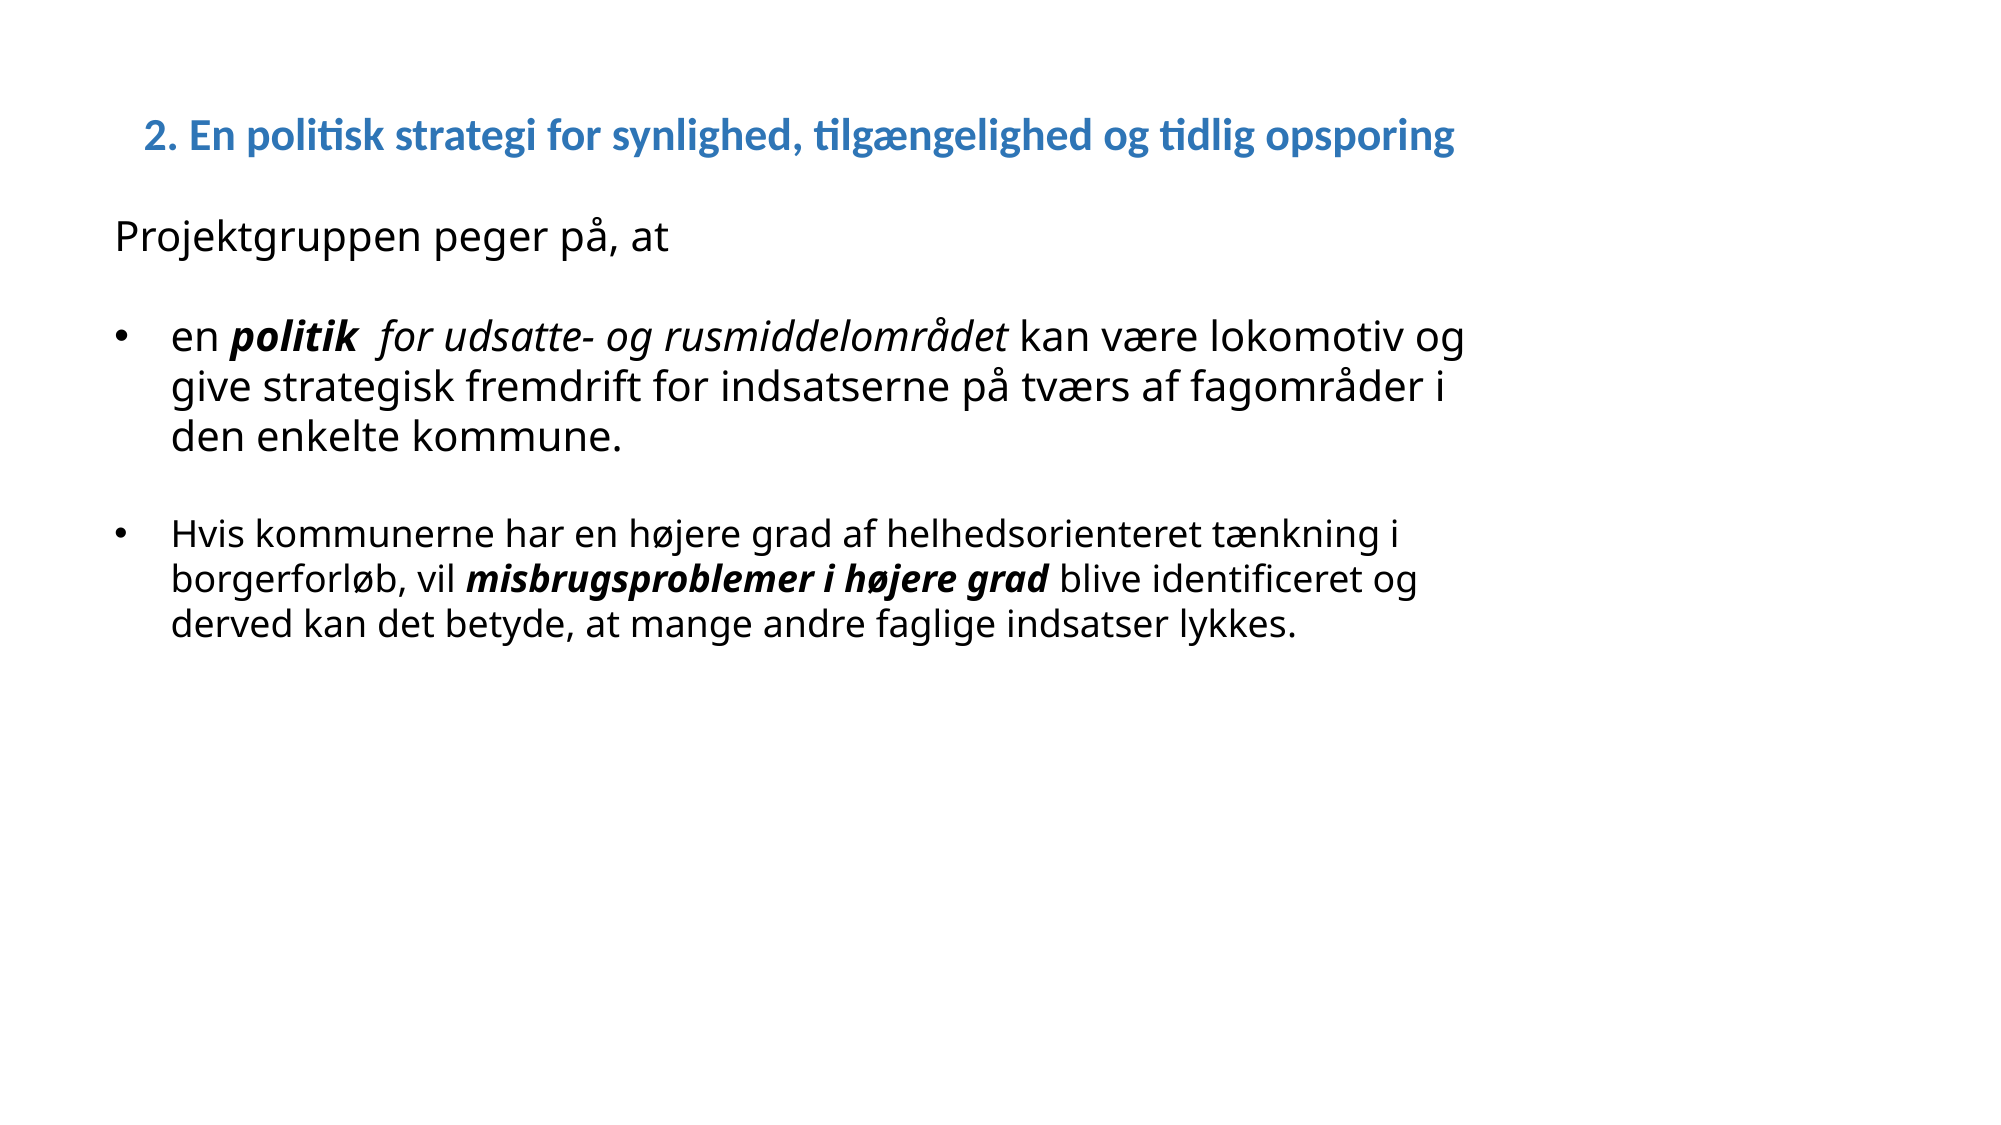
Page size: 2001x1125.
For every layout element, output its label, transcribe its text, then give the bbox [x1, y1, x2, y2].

text_box 2. En politisk strategi for synlighed, tilgængelighed og tidlig opsporing Projektgruppen peger på, at en politik for udsatte- og rusmiddelområdet kan være lokomotiv og give strategisk fremdrift for indsatserne på tværs af fagområder i den enkelte kommune. Hvis kommunerne har en højere grad af helhedsorienteret tænkning i borgerforløb, vil misbrugsproblemer i højere grad blive identificeret og derved kan det betyde, at mange andre faglige indsatser lykkes. [99, 47, 1500, 923]
title [137, 59, 1863, 1092]
